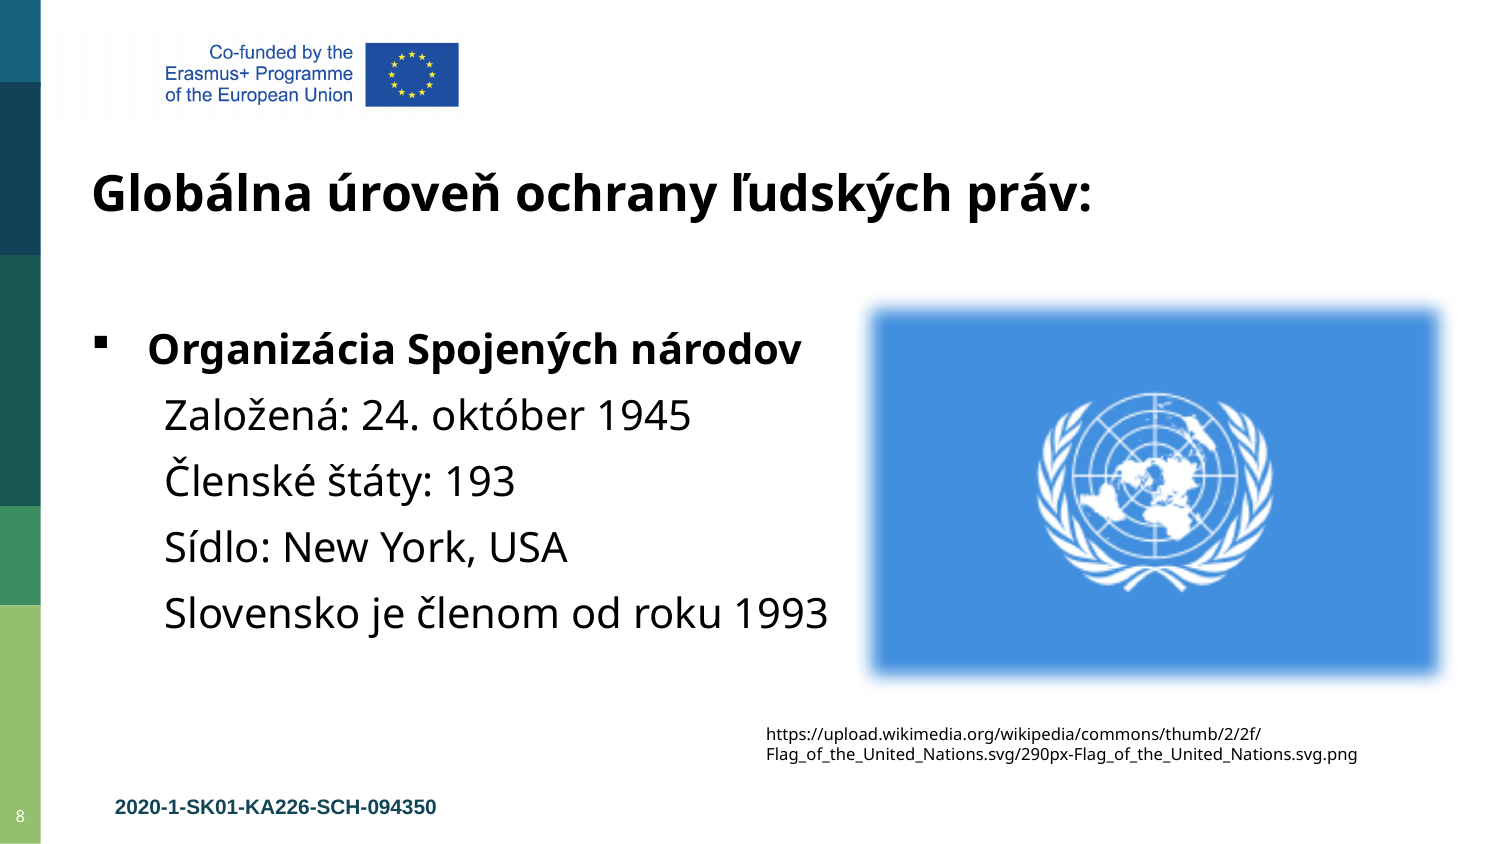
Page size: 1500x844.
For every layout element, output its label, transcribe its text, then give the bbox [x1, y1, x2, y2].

text_box Globálna úroveň ochrany ľudských práv: Organizácia Spojených národov Založená: 24. október 1945 Členské štáty: 193 Sídlo: New York, USA Slovensko je členom od roku 1993 [76, 150, 1459, 645]
text_box 2020-1-SK01-KA226-SCH-094350 [0, 771, 581, 841]
picture [852, 291, 1457, 694]
text_box https://upload.wikimedia.org/wikipedia/commons/thumb/2/2f/Flag_of_the_United_Nations.svg/290px-Flag_of_the_United_Nations.svg.png [751, 716, 1500, 771]
picture [47, 27, 474, 122]
